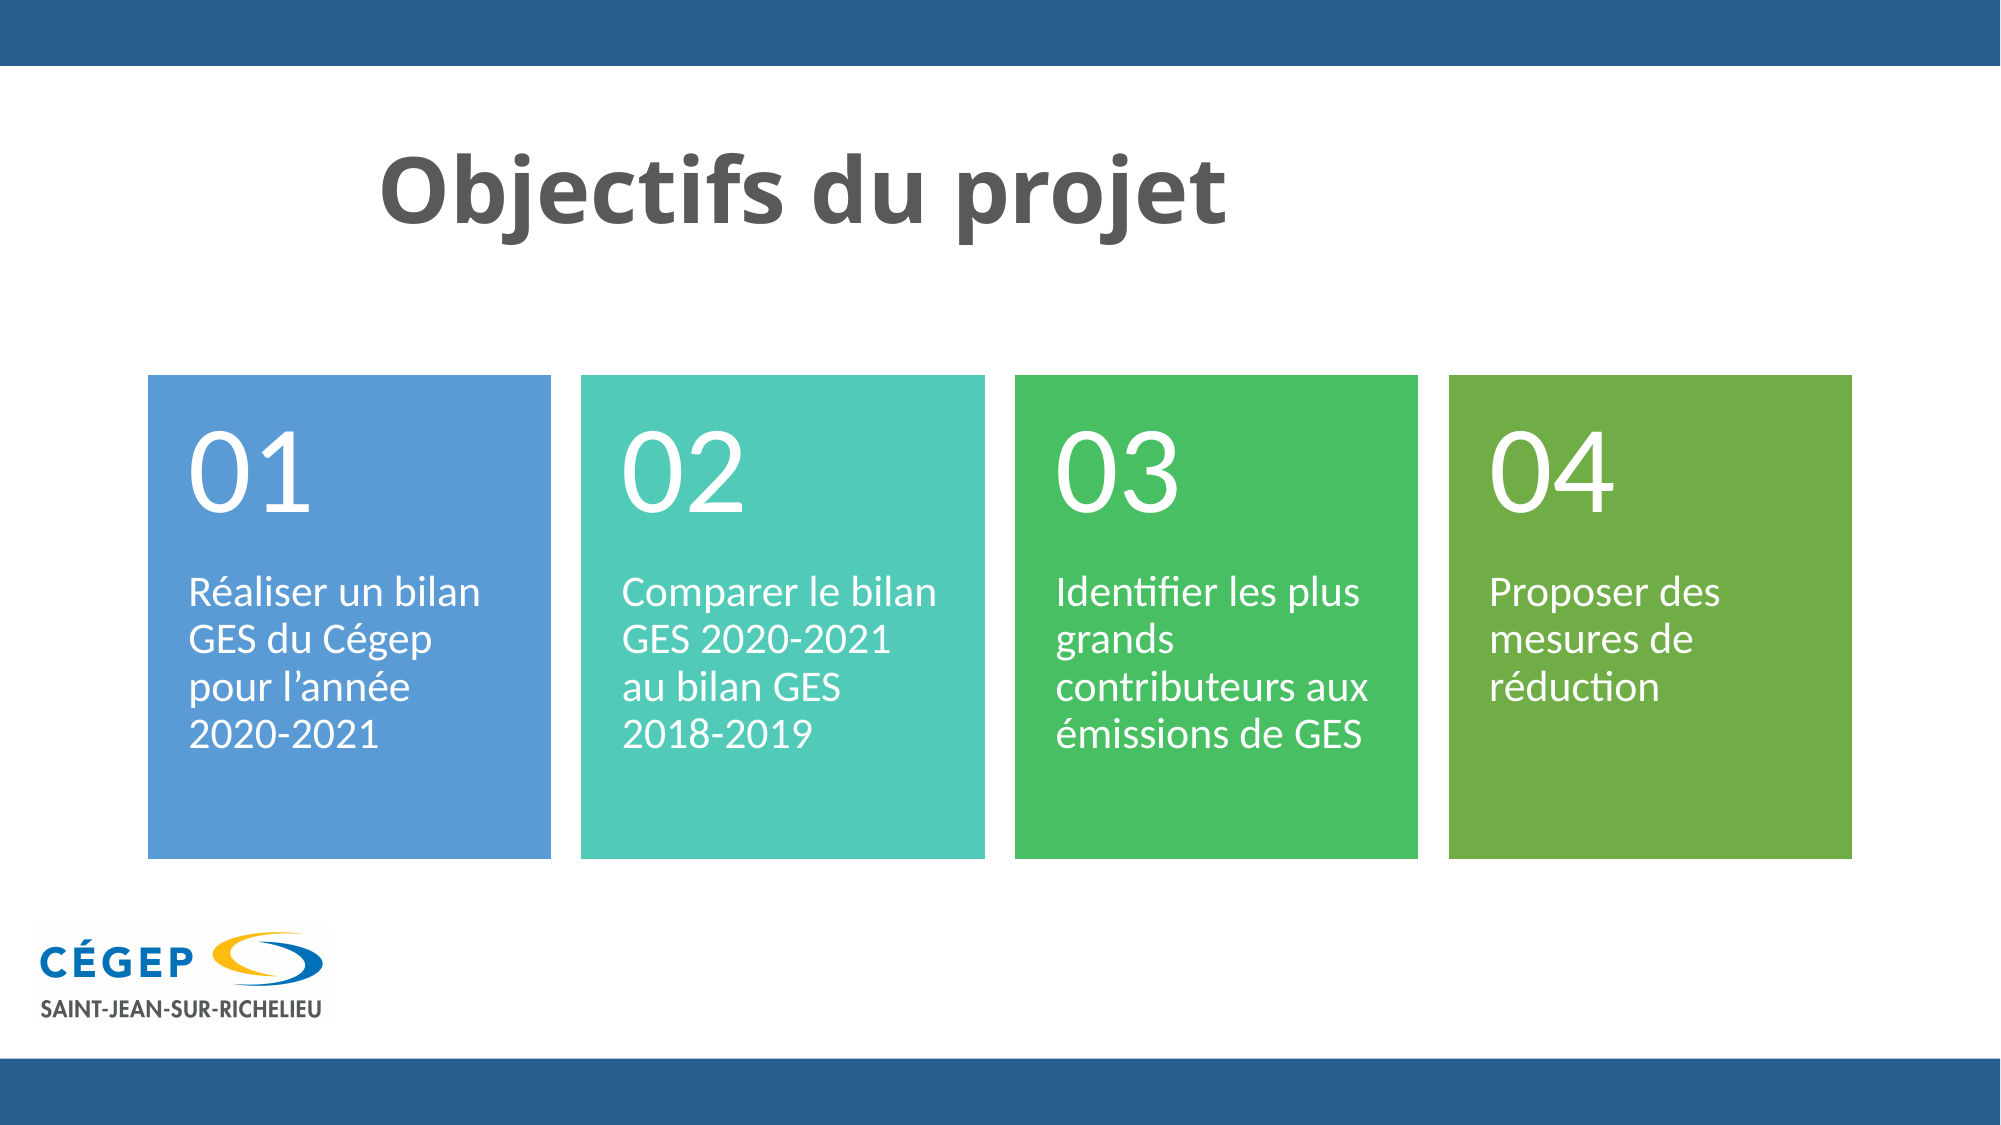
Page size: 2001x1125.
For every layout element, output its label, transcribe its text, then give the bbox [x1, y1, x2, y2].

picture [33, 925, 330, 1025]
title Objectifs du projet [362, 76, 1638, 312]
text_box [148, 353, 1852, 881]
